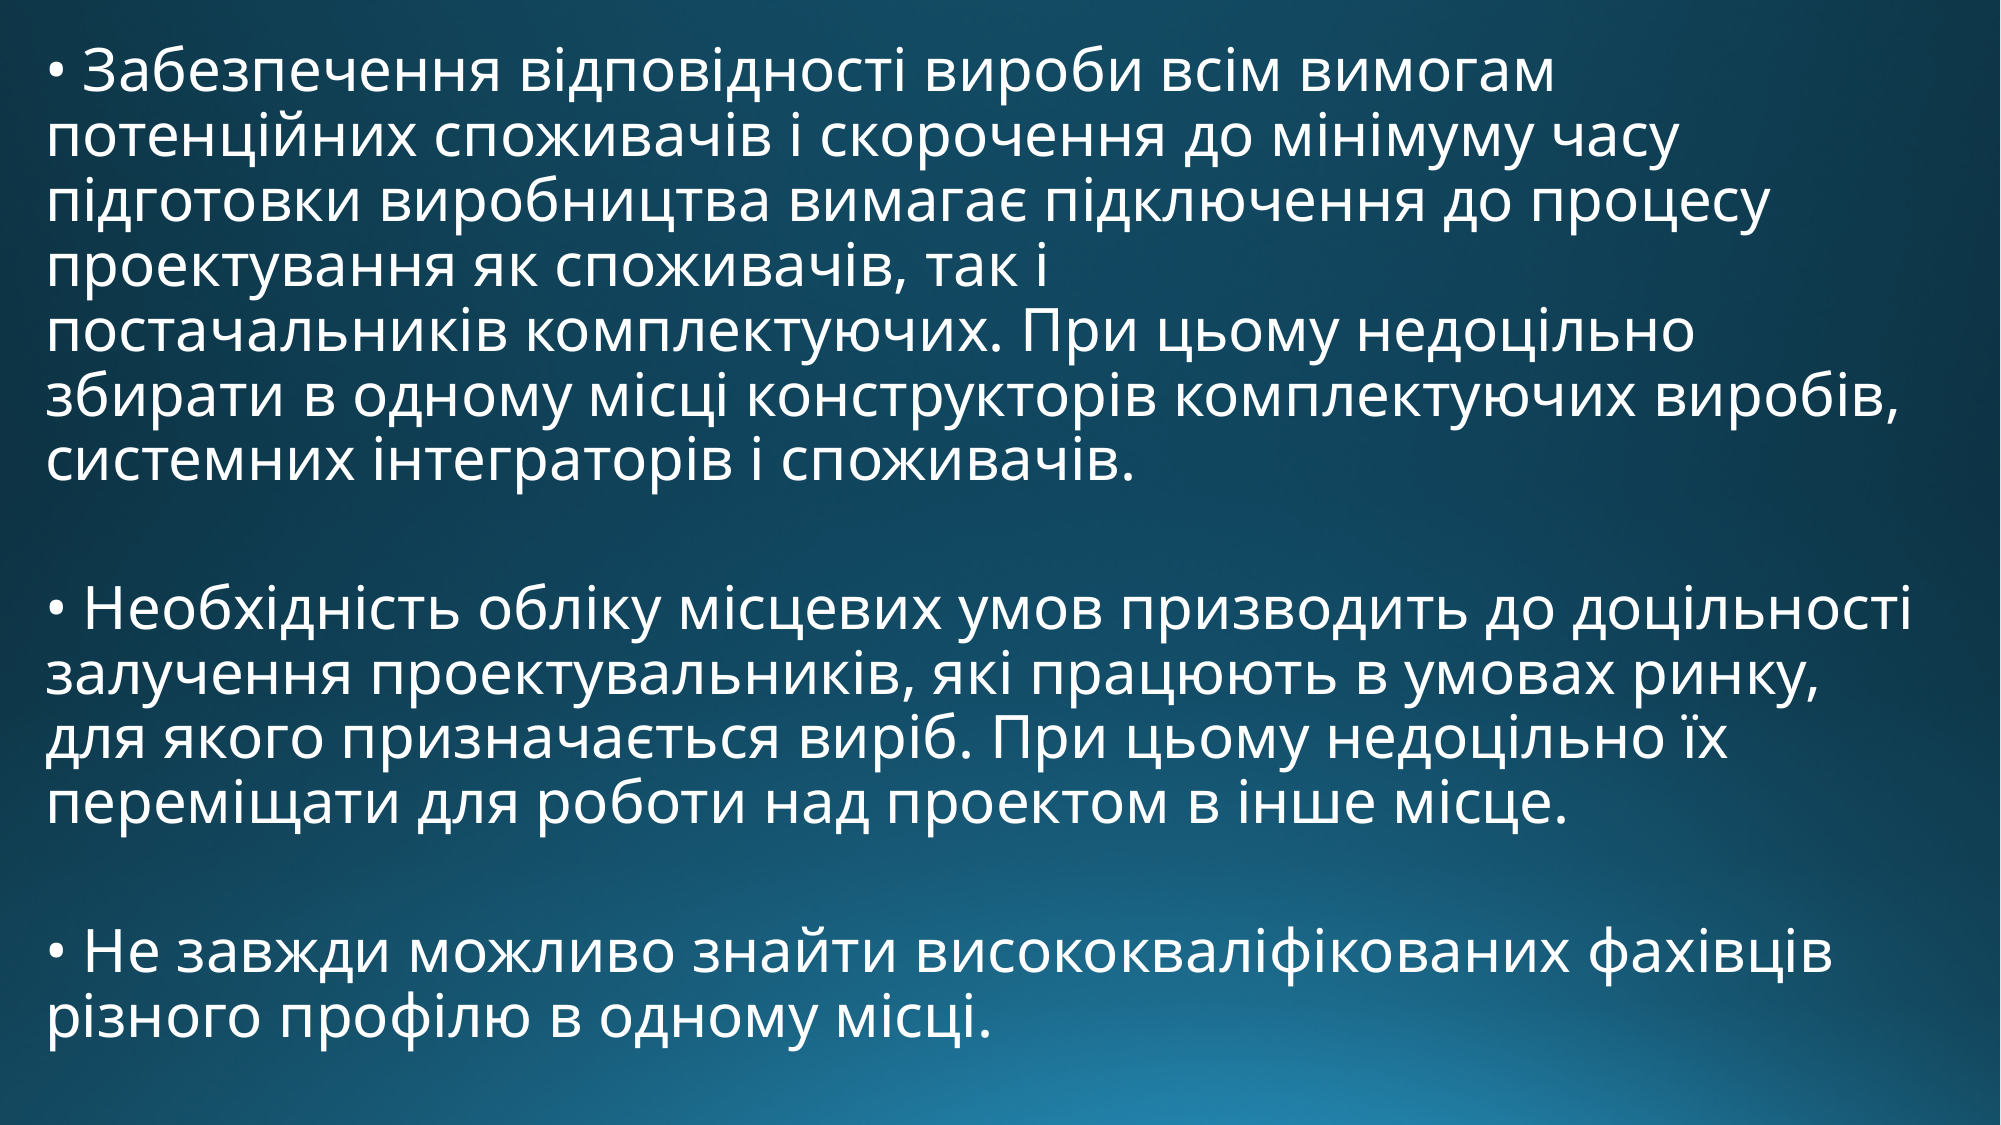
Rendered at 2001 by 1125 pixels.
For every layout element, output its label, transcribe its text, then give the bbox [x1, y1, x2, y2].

picture [0, 0, 2001, 1125]
list • Забезпечення відповідності вироби всім вимогам потенційних споживачів і скорочення до мінімуму часу підготовки виробництва вимагає підключення до процесу проектування як споживачів, так і постачальників комплектуючих. При цьому недоцільно збирати в одному місці конструкторів комплектуючих виробів, системних інтеграторів і споживачів. • Необхідність обліку місцевих умов призводить до доцільності залучення проектувальників, які працюють в умовах ринку, для якого призначається виріб. При цьому недоцільно їх переміщати для роботи над проектом в інше місце. • Не завжди можливо знайти висококваліфікованих фахівців різного профілю в одному місці. [30, 32, 1943, 1080]
